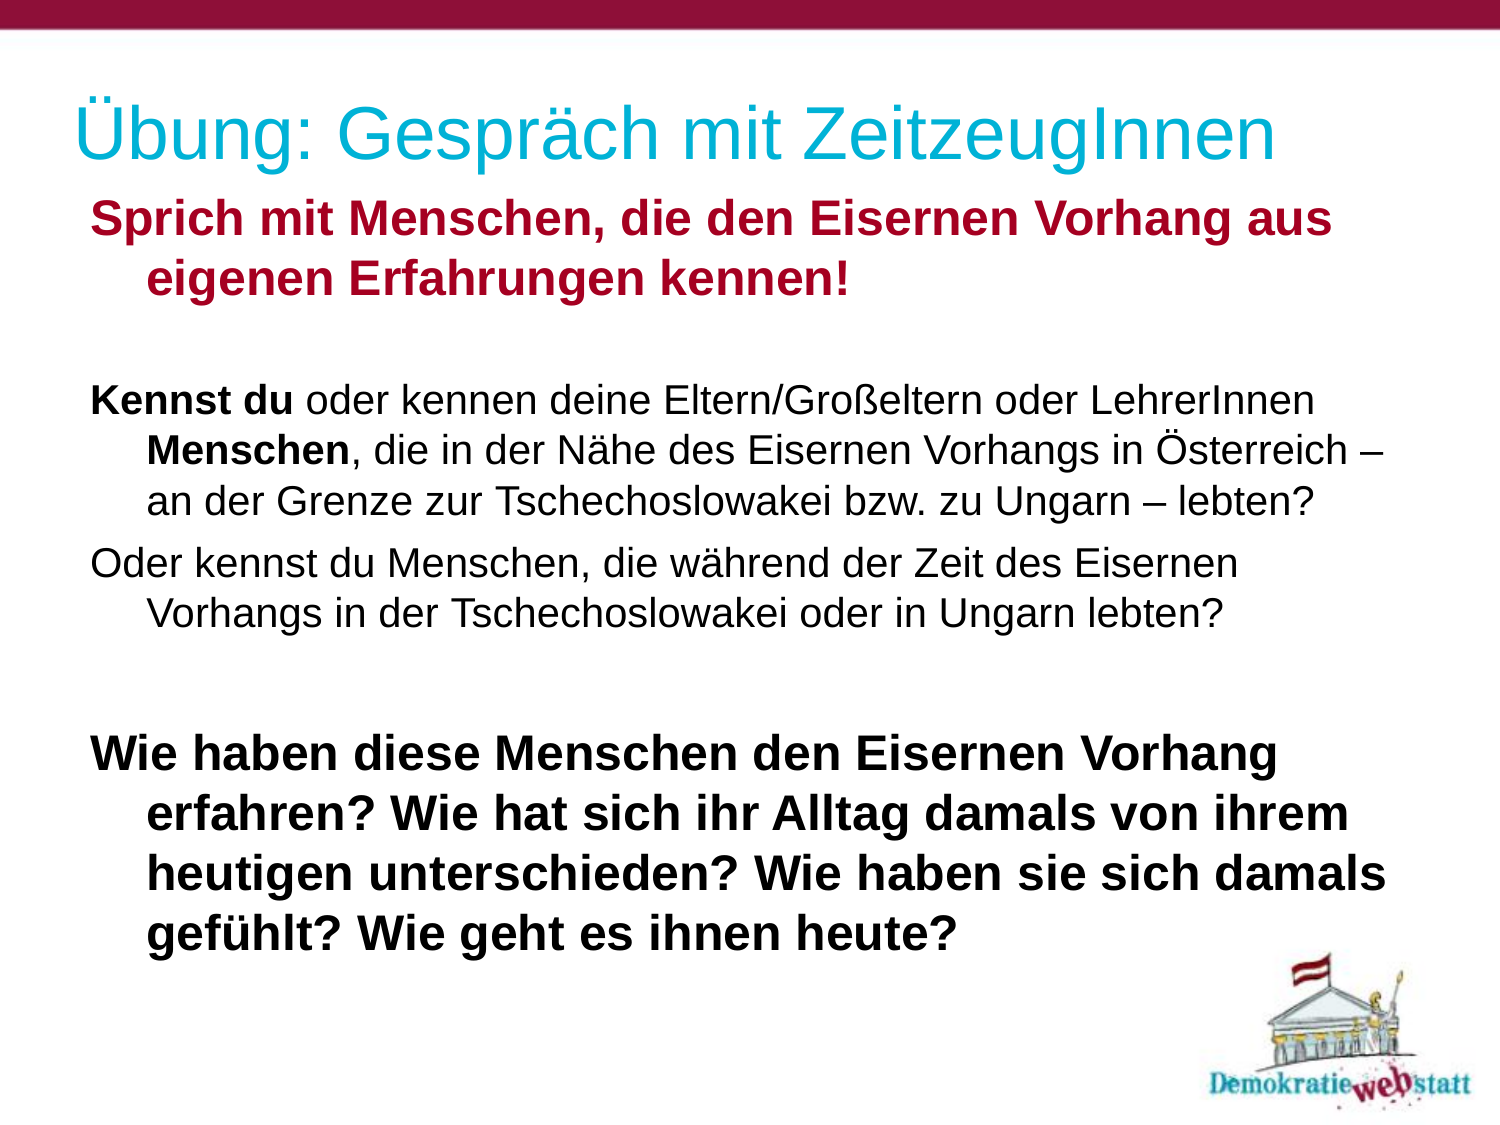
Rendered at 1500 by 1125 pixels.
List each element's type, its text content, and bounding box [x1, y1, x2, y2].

picture [0, 1, 1500, 1125]
list Sprich mit Menschen, die den Eisernen Vorhang aus eigenen Erfahrungen kennen! Kennst du oder kennen deine Eltern/Großeltern oder LehrerInnen Menschen, die in der Nähe des Eisernen Vorhangs in Österreich – an der Grenze zur Tschechoslowakei bzw. zu Ungarn – lebten? Oder kennst du Menschen, die während der Zeit des Eisernen Vorhangs in der Tschechoslowakei oder in Ungarn lebten? Wie haben diese Menschen den Eisernen Vorhang erfahren? Wie hat sich ihr Alltag damals von ihrem heutigen unterschieden? Wie haben sie sich damals gefühlt? Wie geht es ihnen heute? [74, 177, 1426, 1071]
title Übung: Gespräch mit ZeitzeugInnen [58, 80, 1424, 270]
